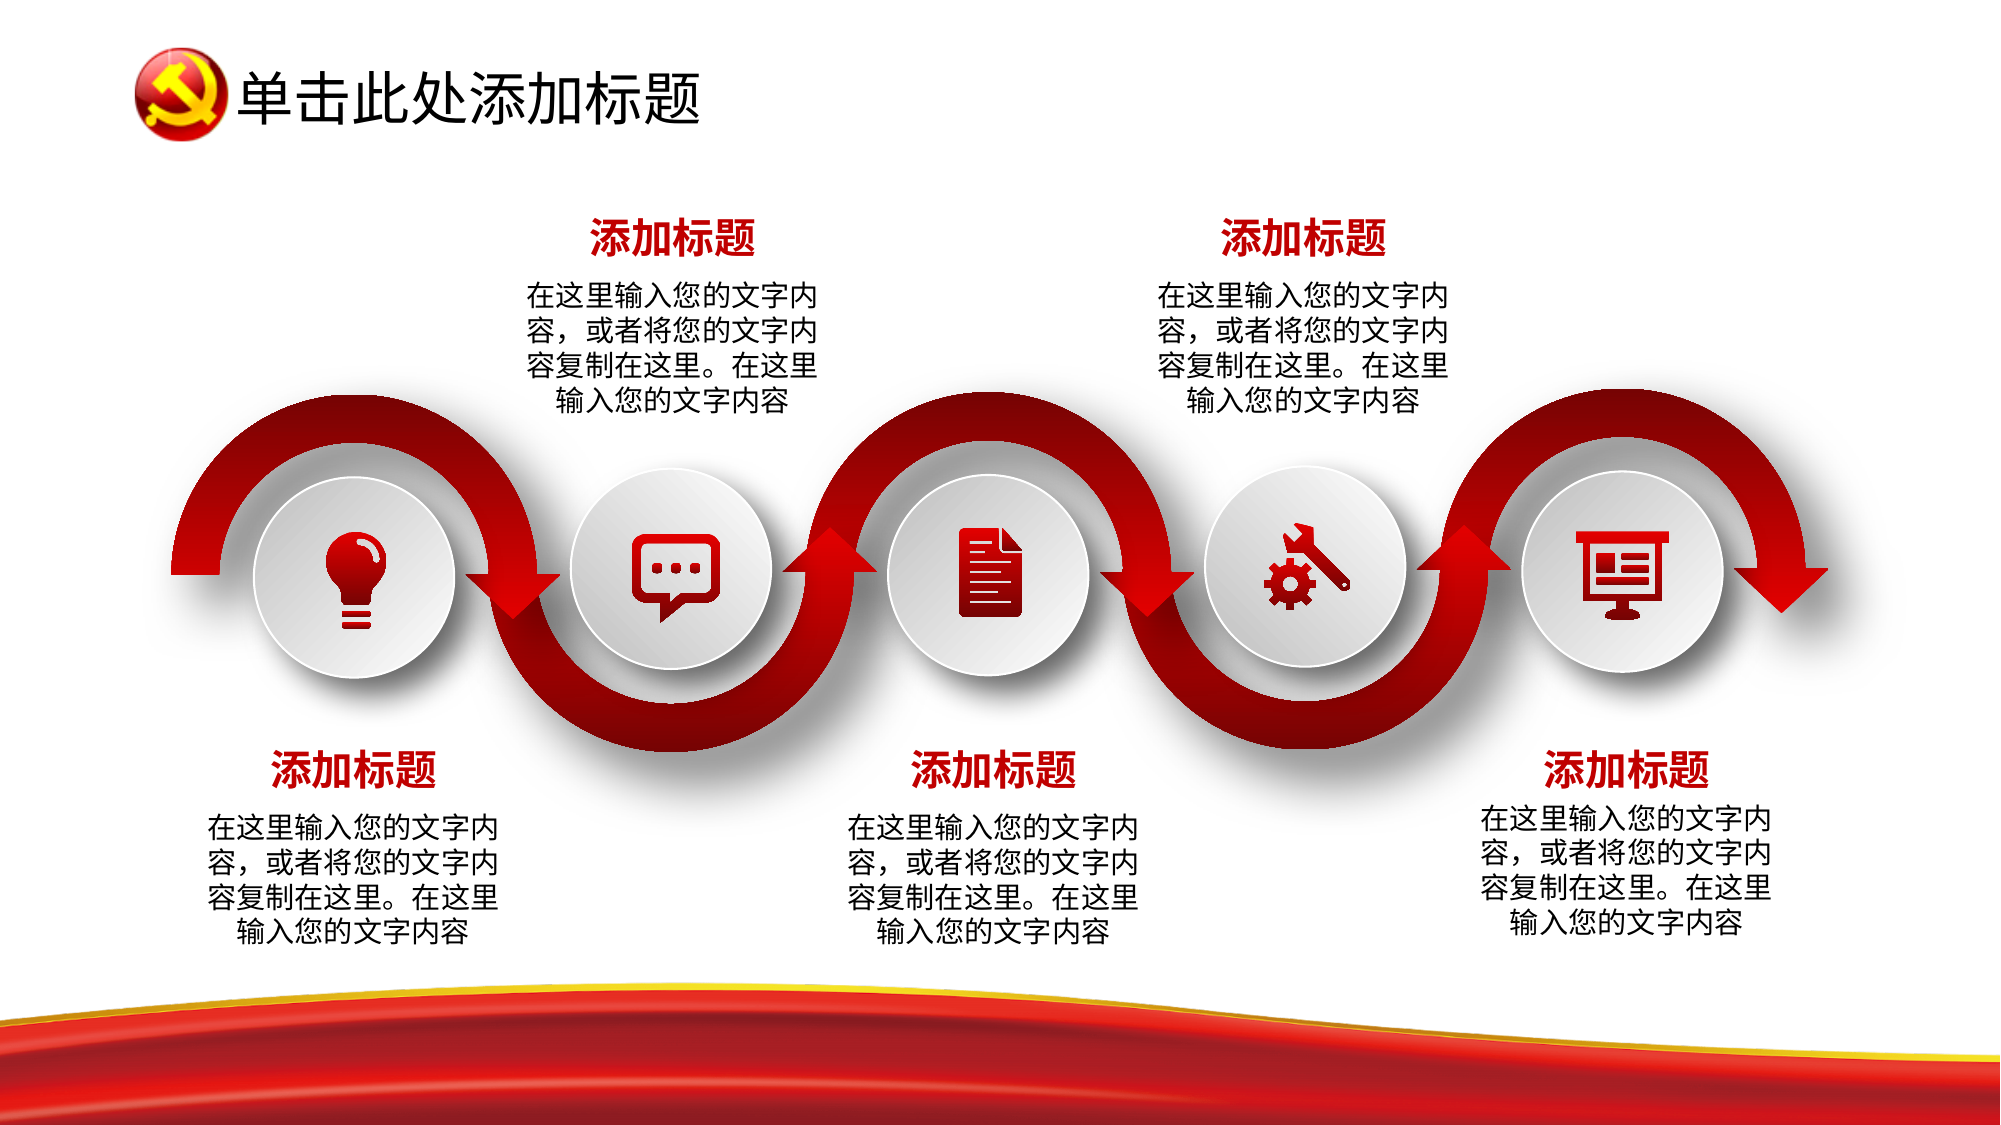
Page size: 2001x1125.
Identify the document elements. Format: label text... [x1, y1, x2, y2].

text_box 添加标题 [515, 204, 831, 269]
text_box [808, 391, 1198, 619]
text_box 添加标题 [1469, 735, 1785, 792]
text_box [170, 393, 563, 621]
text_box 添加标题 [1145, 204, 1462, 269]
text_box 在这里输入您的文字内容，或者将您的文字内容复制在这里。在这里输入您的文字内容 [1129, 269, 1478, 425]
text_box [252, 476, 456, 679]
text_box [1521, 470, 1724, 673]
text_box 在这里输入您的文字内容，或者将您的文字内容复制在这里。在这里输入您的文字内容 [1452, 792, 1802, 900]
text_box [1264, 522, 1351, 611]
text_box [958, 527, 1022, 617]
text_box [522, 525, 880, 753]
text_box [326, 531, 387, 629]
text_box 单击此处添加标题 [281, 52, 722, 143]
text_box [1442, 387, 1832, 615]
text_box [1155, 523, 1514, 751]
text_box [887, 473, 1090, 677]
picture [0, 900, 2000, 1125]
text_box 添加标题 [195, 735, 512, 801]
text_box 在这里输入您的文字内容，或者将您的文字内容复制在这里。在这里输入您的文字内容 [179, 801, 528, 900]
picture [88, 26, 281, 174]
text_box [631, 533, 721, 623]
text_box [569, 467, 773, 671]
text_box 在这里输入您的文字内容，或者将您的文字内容复制在这里。在这里输入您的文字内容 [498, 269, 848, 425]
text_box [1575, 531, 1670, 620]
text_box 添加标题 [835, 735, 1152, 801]
text_box 在这里输入您的文字内容，或者将您的文字内容复制在这里。在这里输入您的文字内容 [819, 801, 1168, 900]
text_box [1203, 465, 1407, 668]
